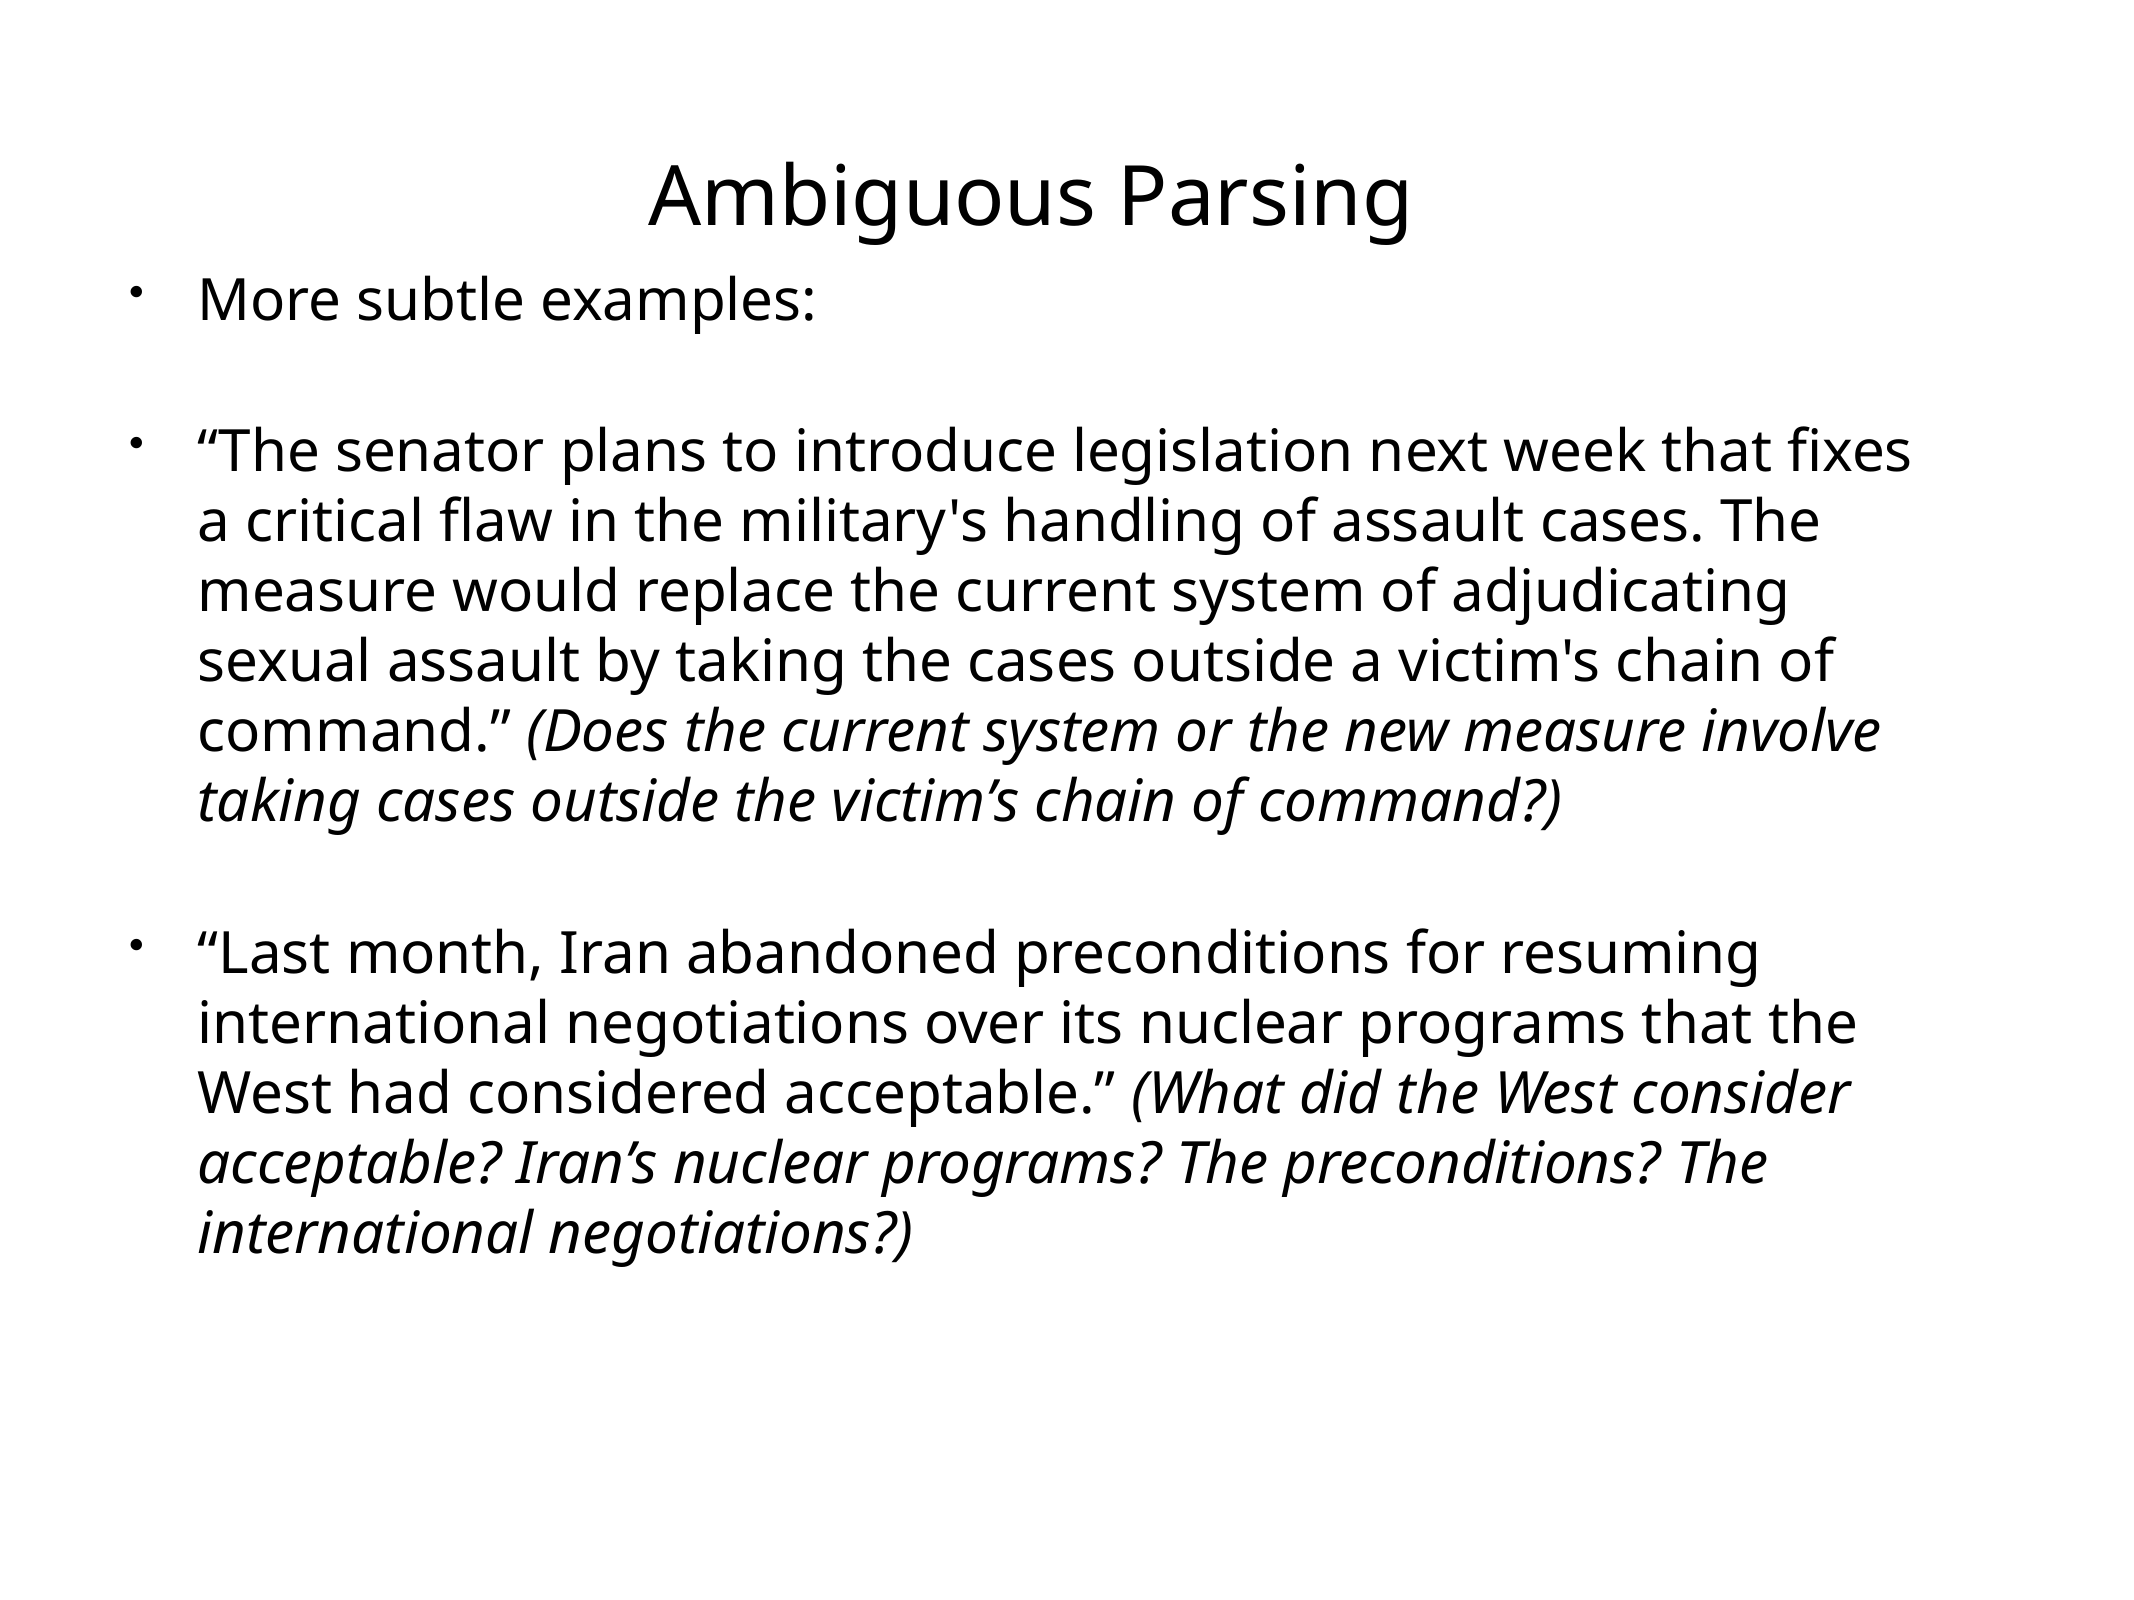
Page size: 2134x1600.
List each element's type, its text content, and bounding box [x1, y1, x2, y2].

title Ambiguous Parsing [120, 14, 1943, 247]
list More subtle examples: “The senator plans to introduce legislation next week that fixes a critical flaw in the military's handling of assault cases. The measure would replace the current system of adjudicating sexual assault by taking the cases outside a victim's chain of command.” (Does the current system or the new measure involve taking cases outside the victim’s chain of command?) “Last month, Iran abandoned preconditions for resuming international negotiations over its nuclear programs that the West had considered acceptable.” (What did the West consider acceptable? Iran’s nuclear programs? The preconditions? The international negotiations?) [120, 247, 1943, 1280]
